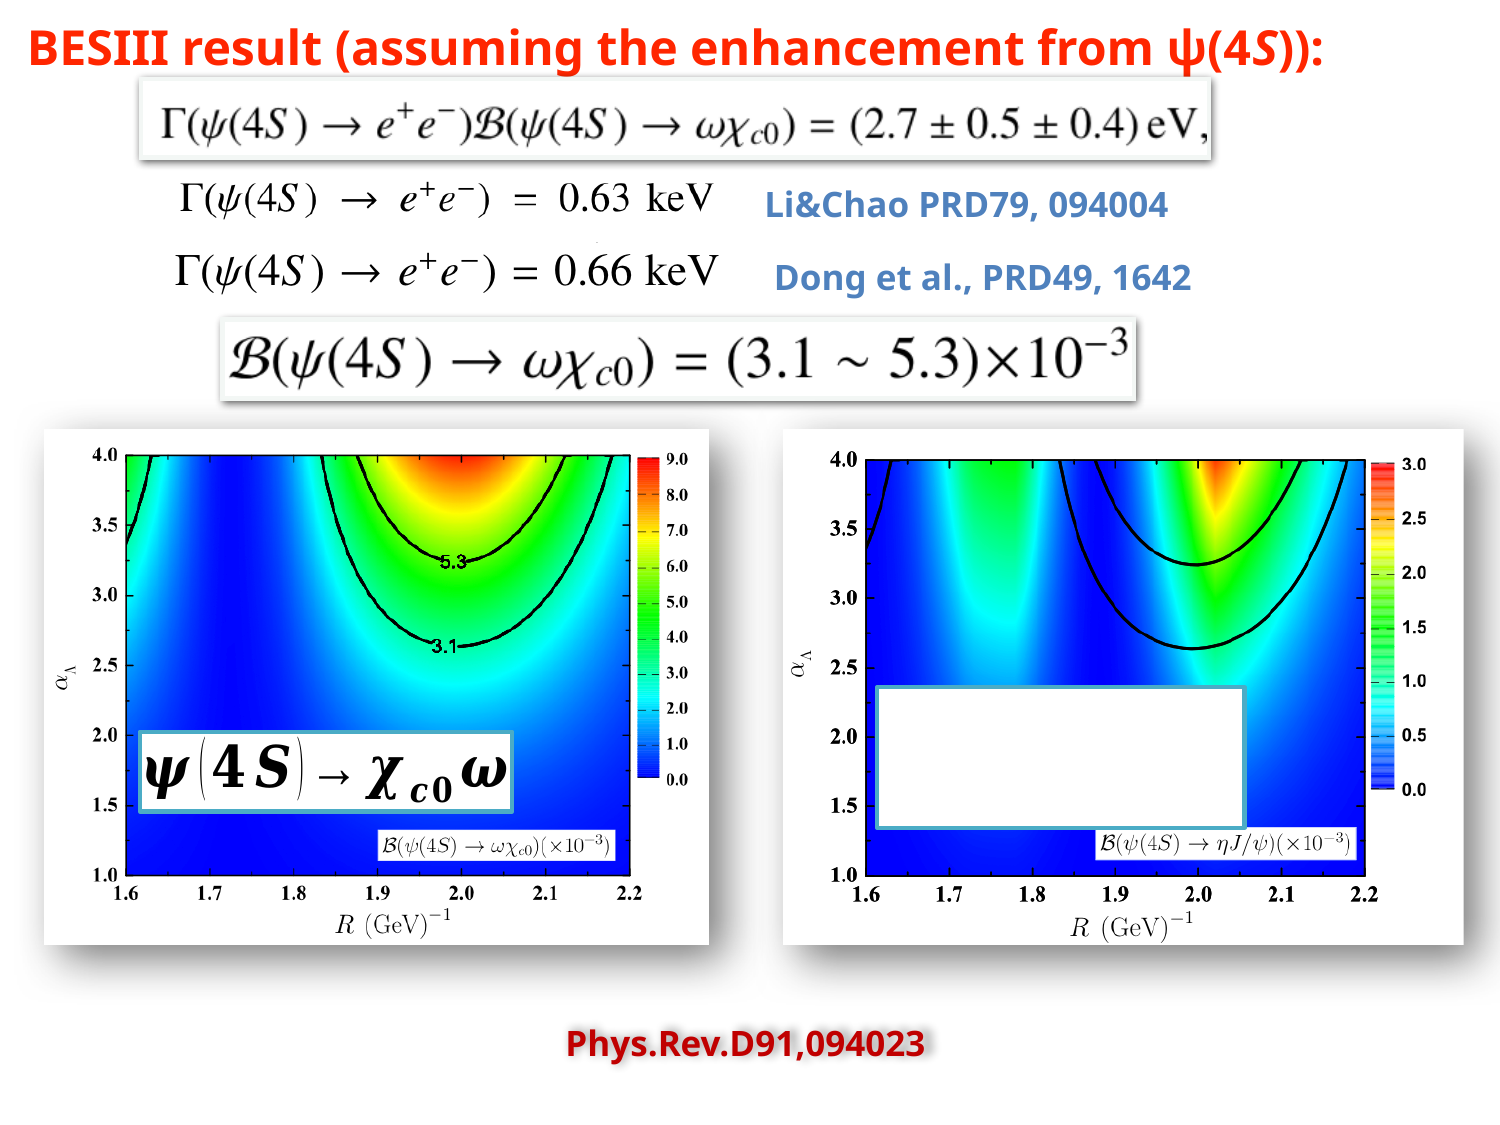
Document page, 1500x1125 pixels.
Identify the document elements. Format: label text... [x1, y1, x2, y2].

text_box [43, 429, 709, 945]
text_box Phys.Rev.D91,094023 [400, 1016, 1091, 1070]
text_box BESIII result (assuming the enhancement from ψ(4S)): [20, 11, 1331, 81]
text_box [167, 167, 1216, 305]
picture [143, 80, 1207, 156]
picture [224, 321, 1133, 397]
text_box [782, 429, 1464, 945]
